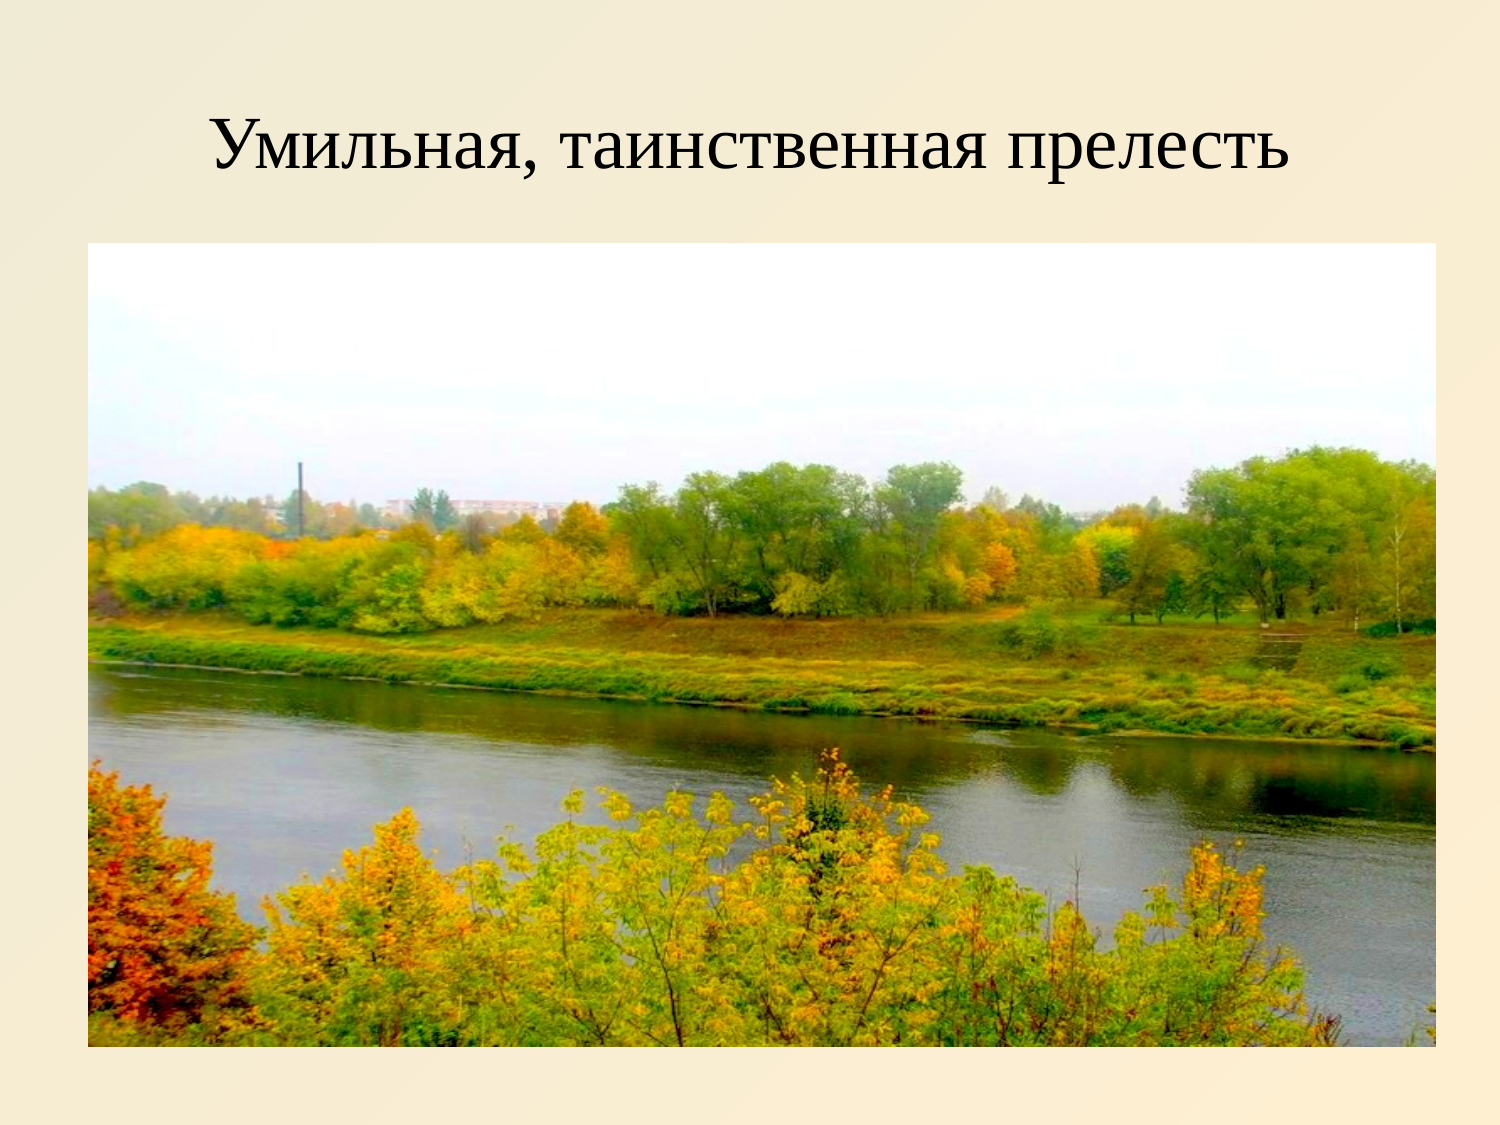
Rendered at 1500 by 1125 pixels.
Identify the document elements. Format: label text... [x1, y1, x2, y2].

title Умильная, таинственная прелесть [74, 44, 1426, 232]
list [88, 243, 1436, 1048]
